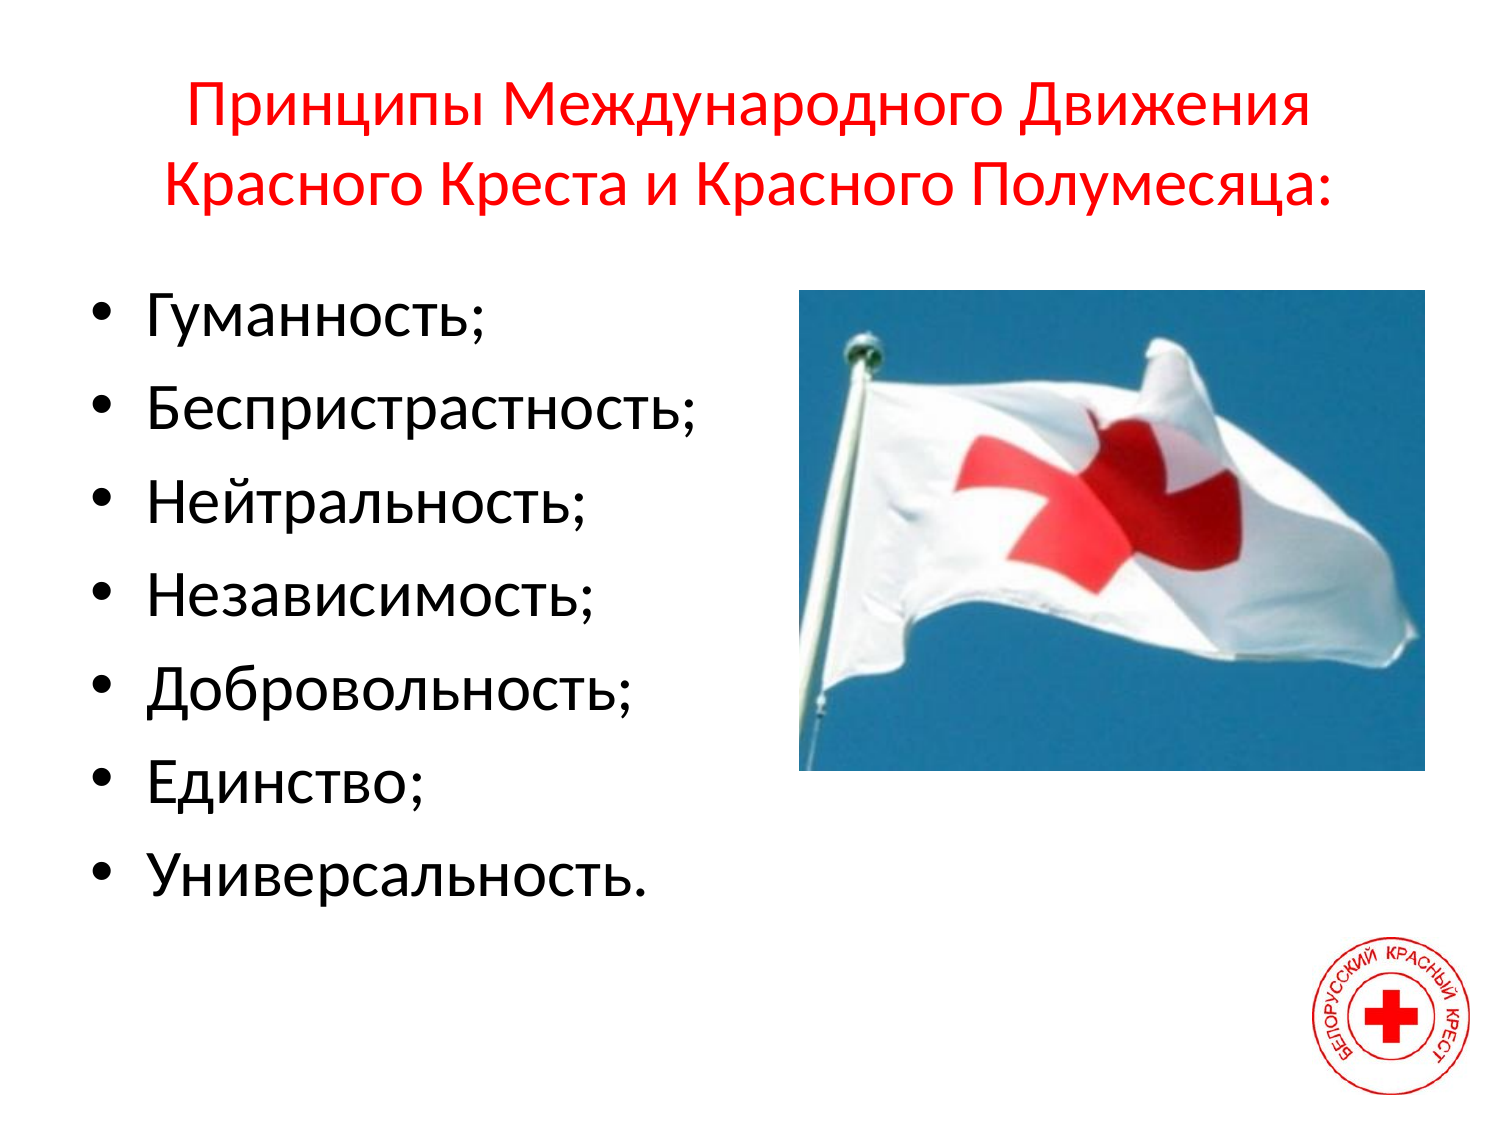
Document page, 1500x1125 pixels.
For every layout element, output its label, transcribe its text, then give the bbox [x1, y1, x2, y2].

title Принципы Международного Движения Красного Креста и Красного Полумесяца: [75, 45, 1425, 233]
picture [1312, 937, 1470, 1095]
picture [799, 290, 1425, 771]
list Гуманность; Беспристрастность; Нейтральность; Независимость; Добровольность; Единство; Универсальность. [75, 262, 1425, 1005]
